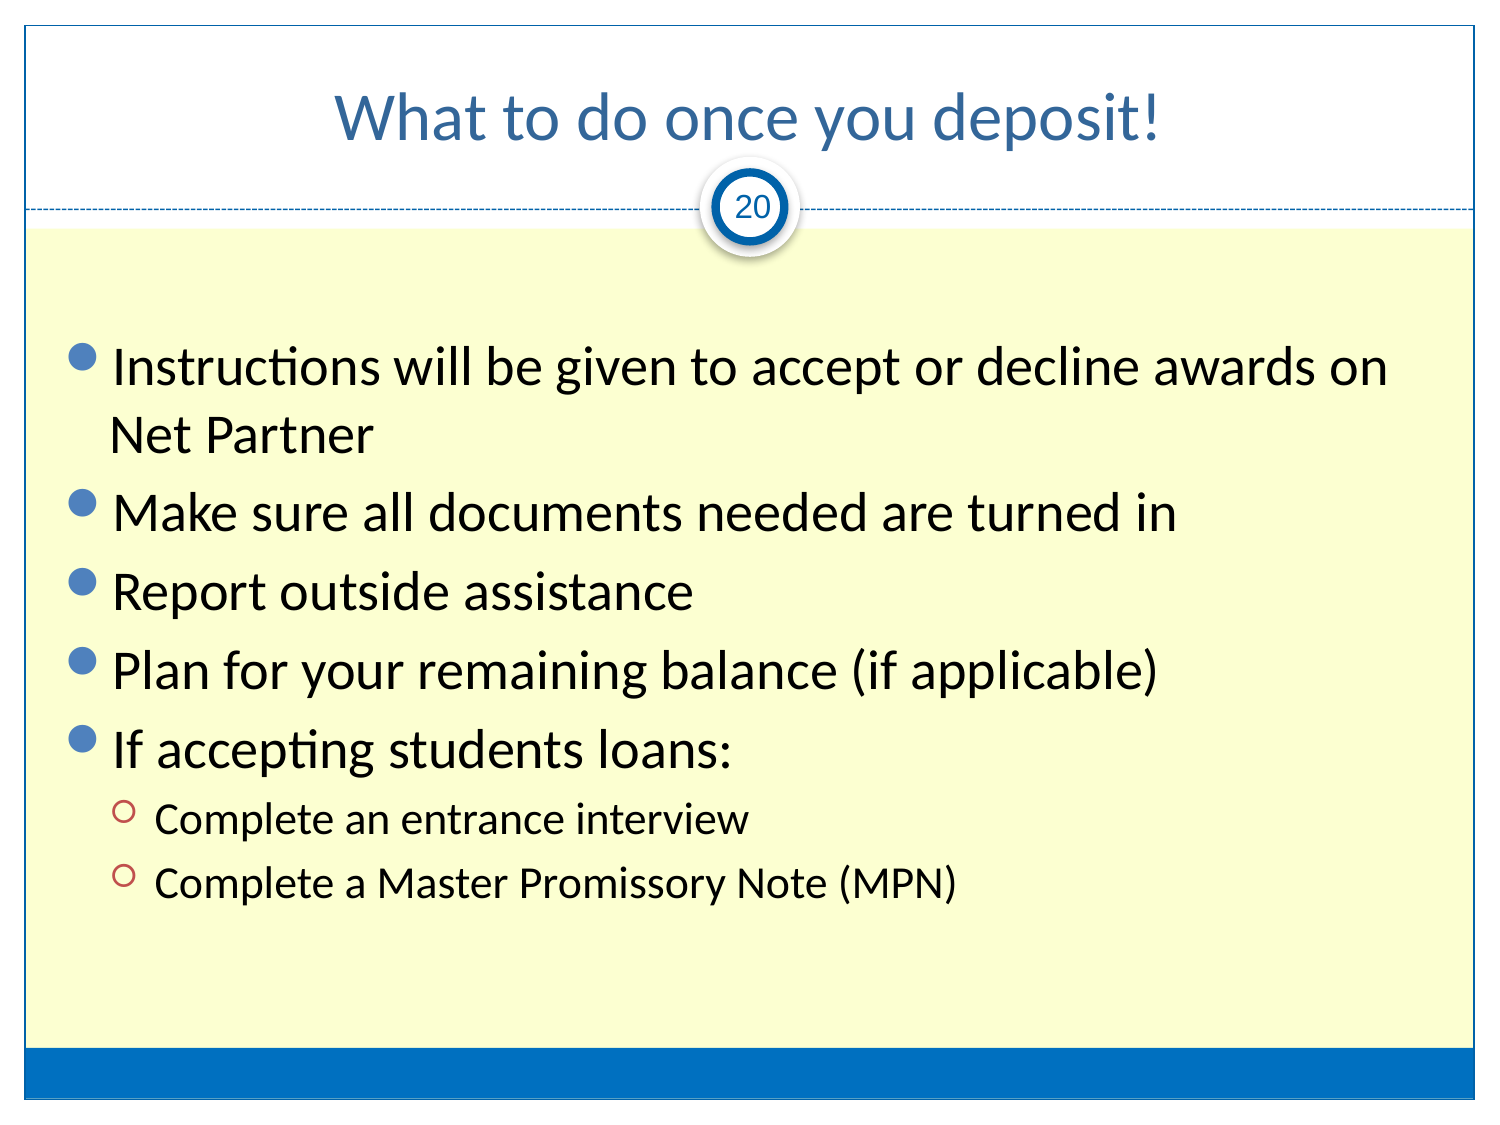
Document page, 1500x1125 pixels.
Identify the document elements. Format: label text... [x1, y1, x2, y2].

list Instructions will be given to accept or decline awards on Net Partner Make sure all documents needed are turned in Report outside assistance Plan for your remaining balance (if applicable) If accepting students loans: Complete an entrance interview Complete a Master Promissory Note (MPN) [49, 250, 1445, 1001]
title What to do once you deposit! [49, 37, 1450, 162]
slide_number 20 [715, 168, 791, 241]
